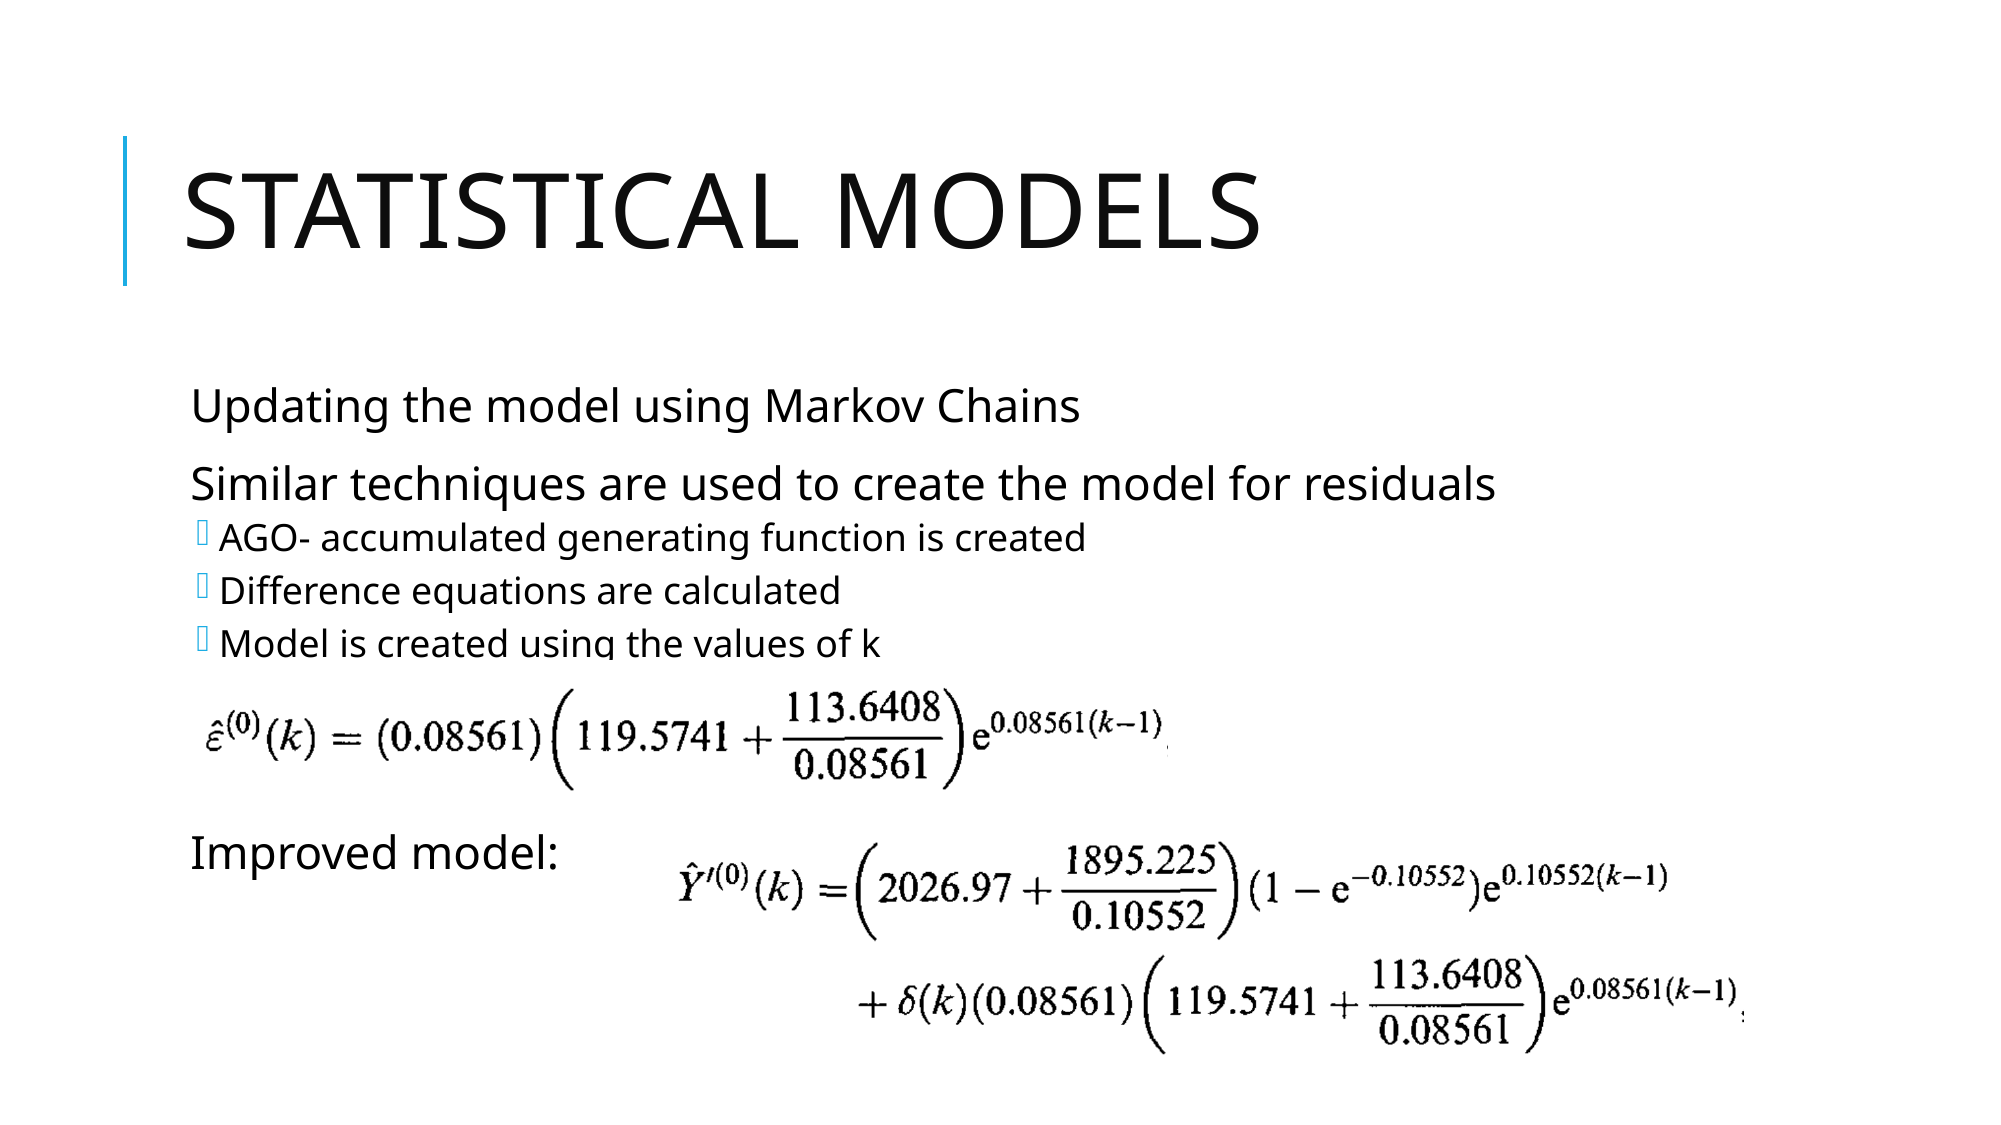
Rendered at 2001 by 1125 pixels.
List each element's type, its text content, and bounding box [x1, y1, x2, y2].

picture [167, 660, 1169, 806]
list Updating the model using Markov Chains Similar techniques are used to create the model for residuals AGO- accumulated generating function is created Difference equations are calculated Model is created using the values of k Improved model: [168, 375, 1763, 1035]
title Statistical Models [168, 96, 1763, 342]
picture [637, 821, 1745, 1075]
